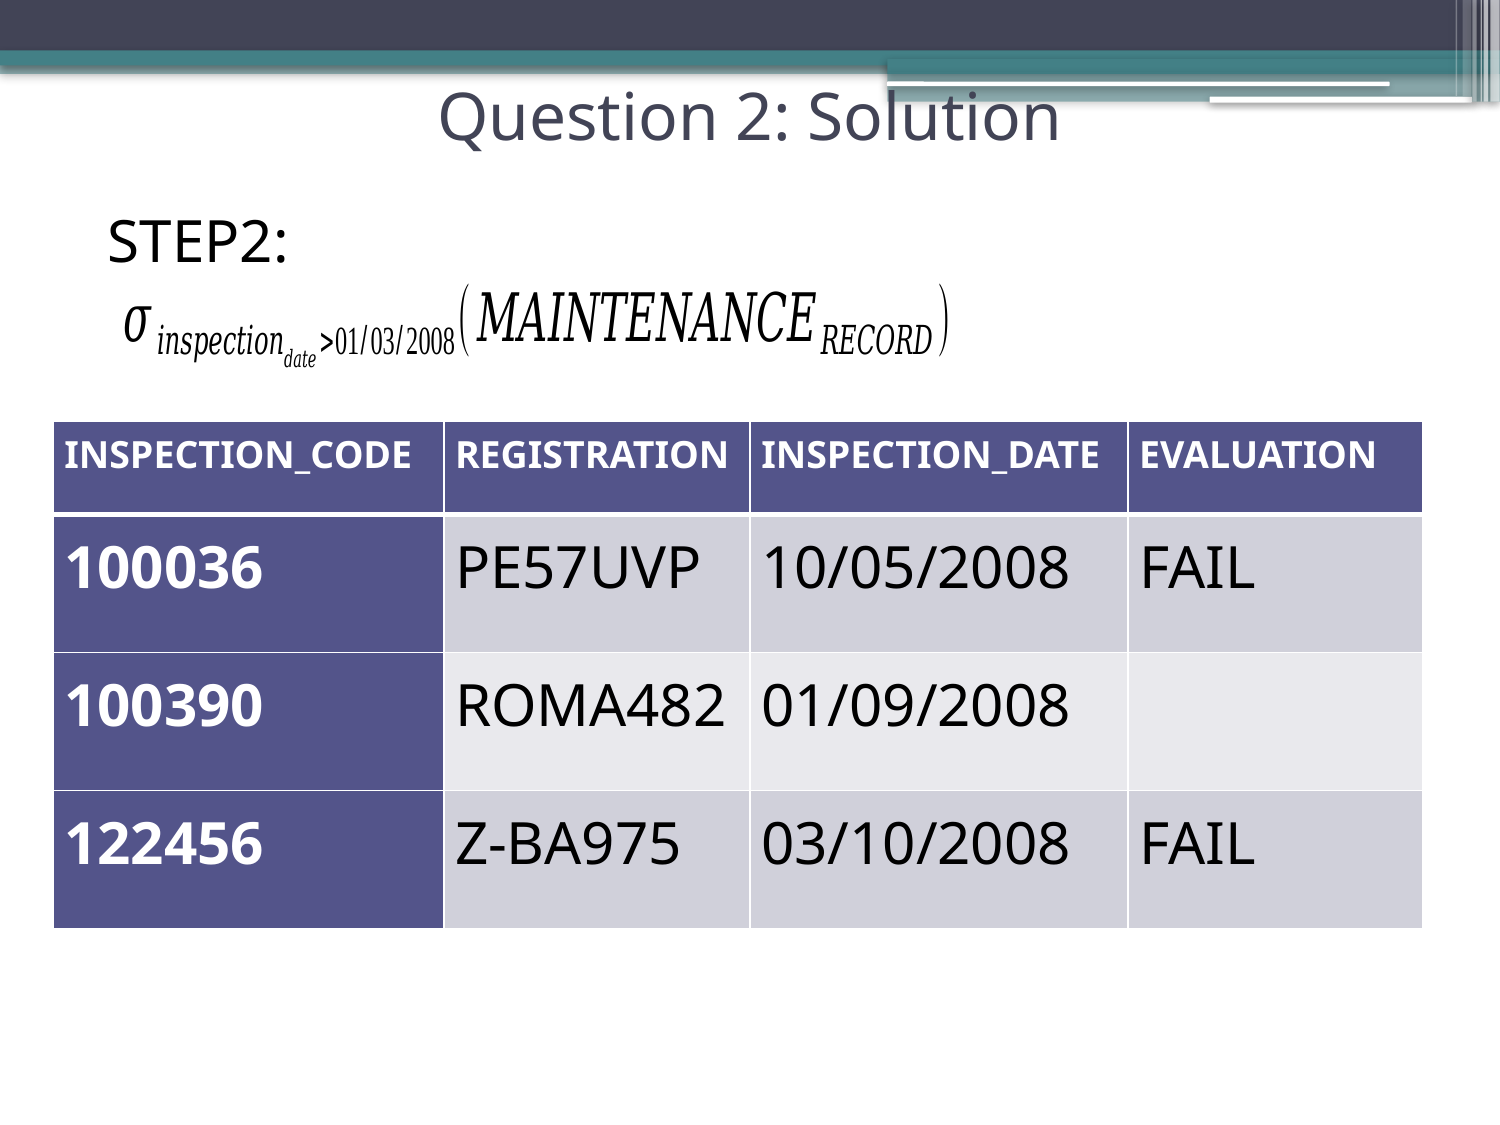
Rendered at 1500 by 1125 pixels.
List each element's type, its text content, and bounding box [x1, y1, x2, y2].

table_cell FAIL [1129, 517, 1422, 652]
table_cell Z-BA975 [445, 791, 749, 928]
table_cell 100036 [54, 517, 443, 652]
table_cell 01/09/2008 [751, 653, 1127, 790]
title Question 2: Solution [75, 66, 1425, 161]
table_cell 100390 [54, 653, 443, 790]
table_cell PE57UVP [445, 517, 749, 652]
table_header INSPECTION_DATE [751, 422, 1127, 512]
table_cell FAIL [1129, 791, 1422, 928]
table_cell [1129, 653, 1422, 790]
table_header INSPECTION_CODE [54, 422, 443, 512]
table_header EVALUATION [1129, 422, 1422, 512]
table_cell 03/10/2008 [751, 791, 1127, 928]
table_cell 122456 [54, 791, 443, 928]
table_header REGISTRATION [445, 422, 749, 512]
table_cell ROMA482 [445, 653, 749, 790]
list STEP2: [75, 196, 1425, 1079]
table_cell 10/05/2008 [751, 517, 1127, 652]
